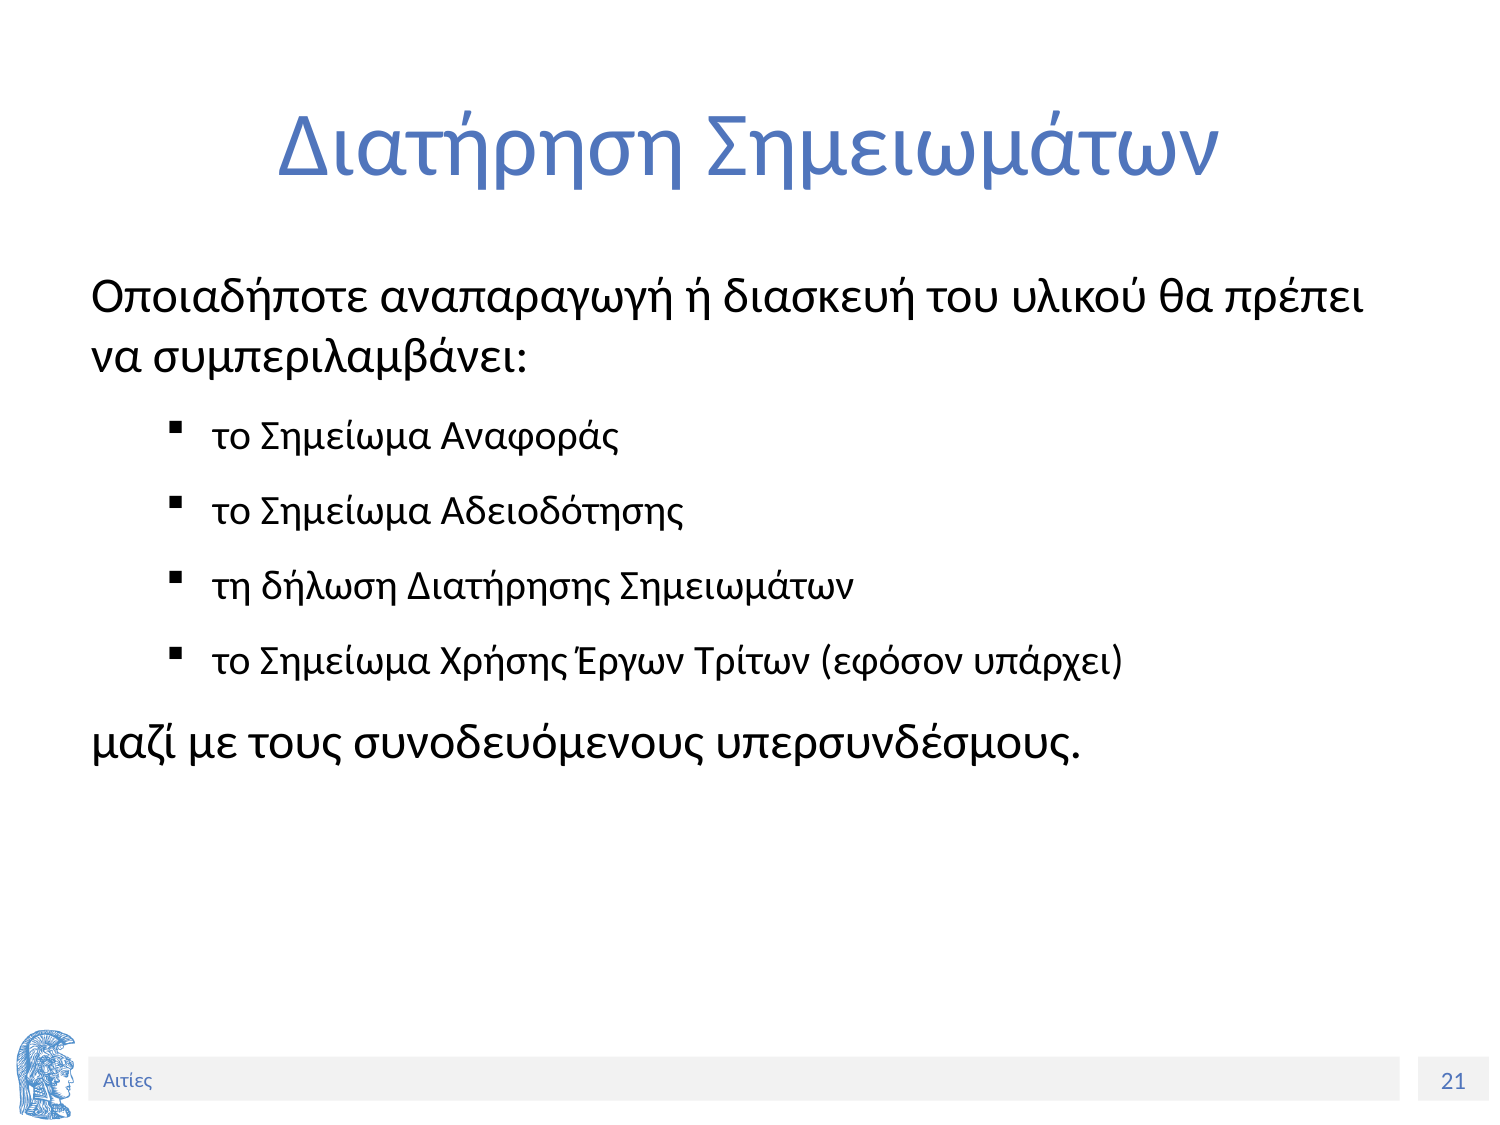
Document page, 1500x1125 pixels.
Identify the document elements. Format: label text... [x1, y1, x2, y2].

title Διατήρηση Σημειωμάτων [75, 45, 1425, 233]
list Οποιαδήποτε αναπαραγωγή ή διασκευή του υλικού θα πρέπει να συμπεριλαμβάνει: το Σημείωμα Αναφοράς το Σημείωμα Αδειοδότησης τη δήλωση Διατήρησης Σημειωμάτων το Σημείωμα Χρήσης Έργων Τρίτων (εφόσον υπάρχει) μαζί με τους συνοδευόμενους υπερσυνδέσμους. [76, 255, 1427, 998]
picture [9, 1026, 81, 1120]
